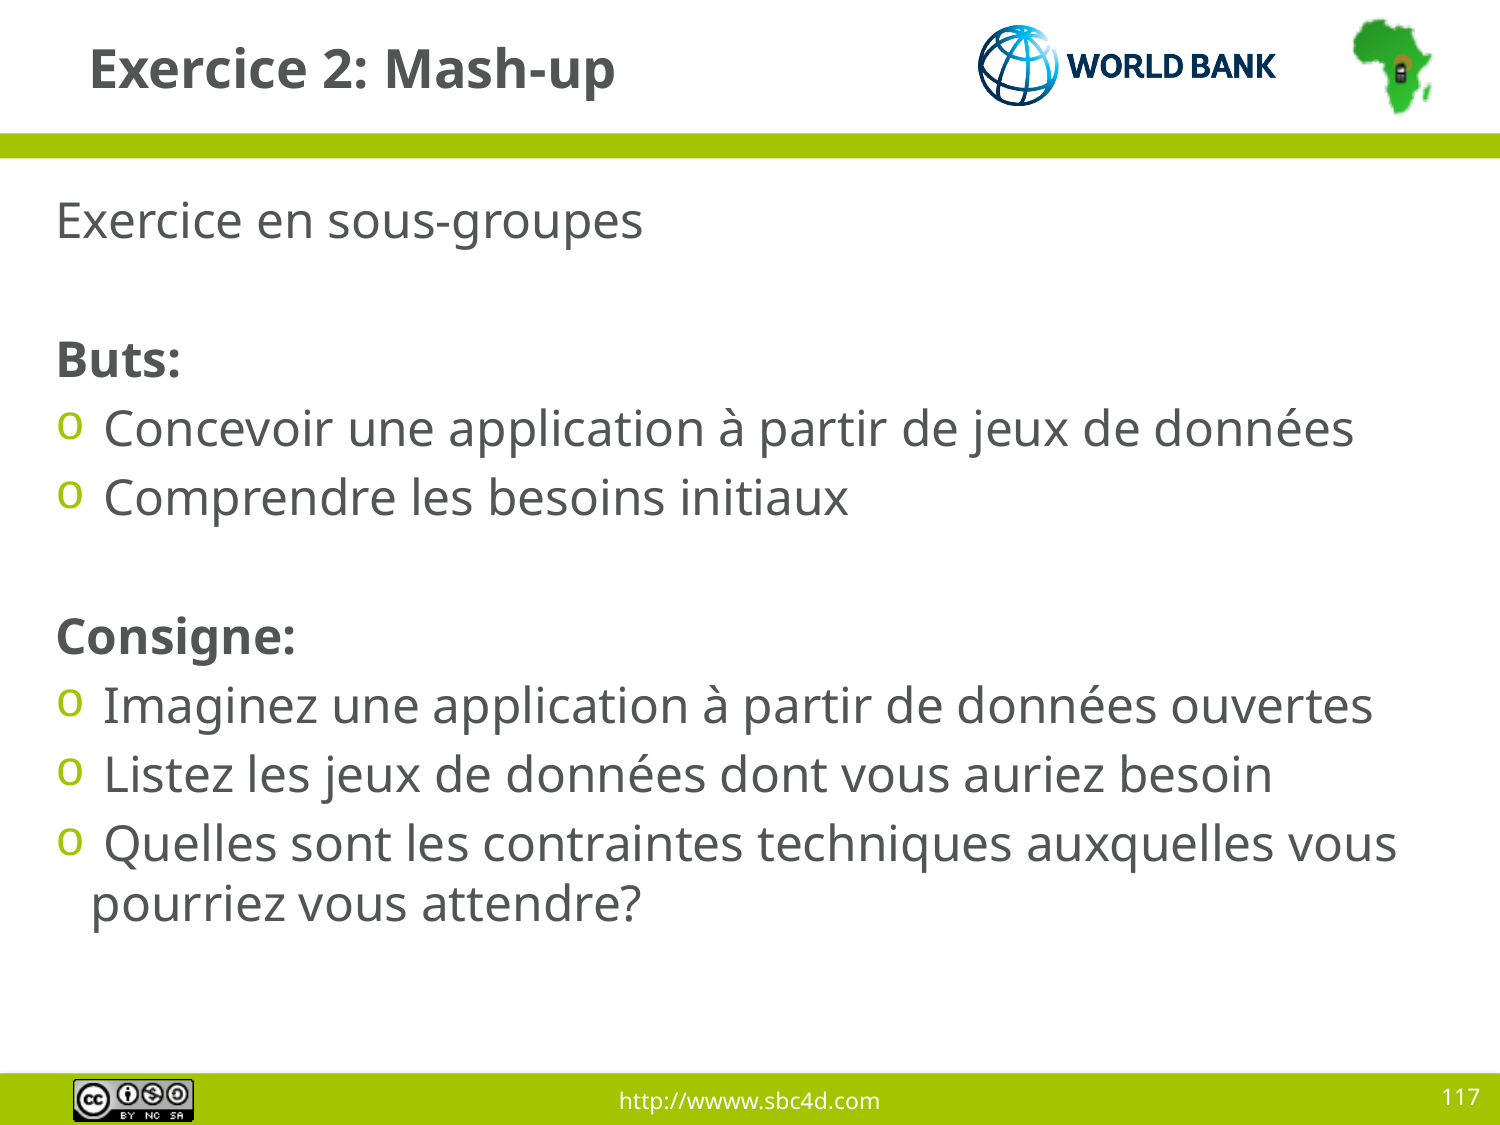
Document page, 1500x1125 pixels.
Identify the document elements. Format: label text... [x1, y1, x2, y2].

text_box Exercice en sous-groupes Buts: Concevoir une application à partir de jeux de données Comprendre les besoins initiaux Consigne: Imaginez une application à partir de données ouvertes Listez les jeux de données dont vous auriez besoin Quelles sont les contraintes techniques auxquelles vous pourriez vous attendre? [40, 182, 1460, 943]
title Exercice 2: Mash-up [73, 0, 858, 134]
picture [1002, 39, 1016, 51]
picture [978, 25, 1280, 106]
picture [1352, 16, 1436, 117]
picture [1014, 42, 1025, 57]
picture [1000, 33, 1013, 39]
picture [73, 1079, 194, 1122]
